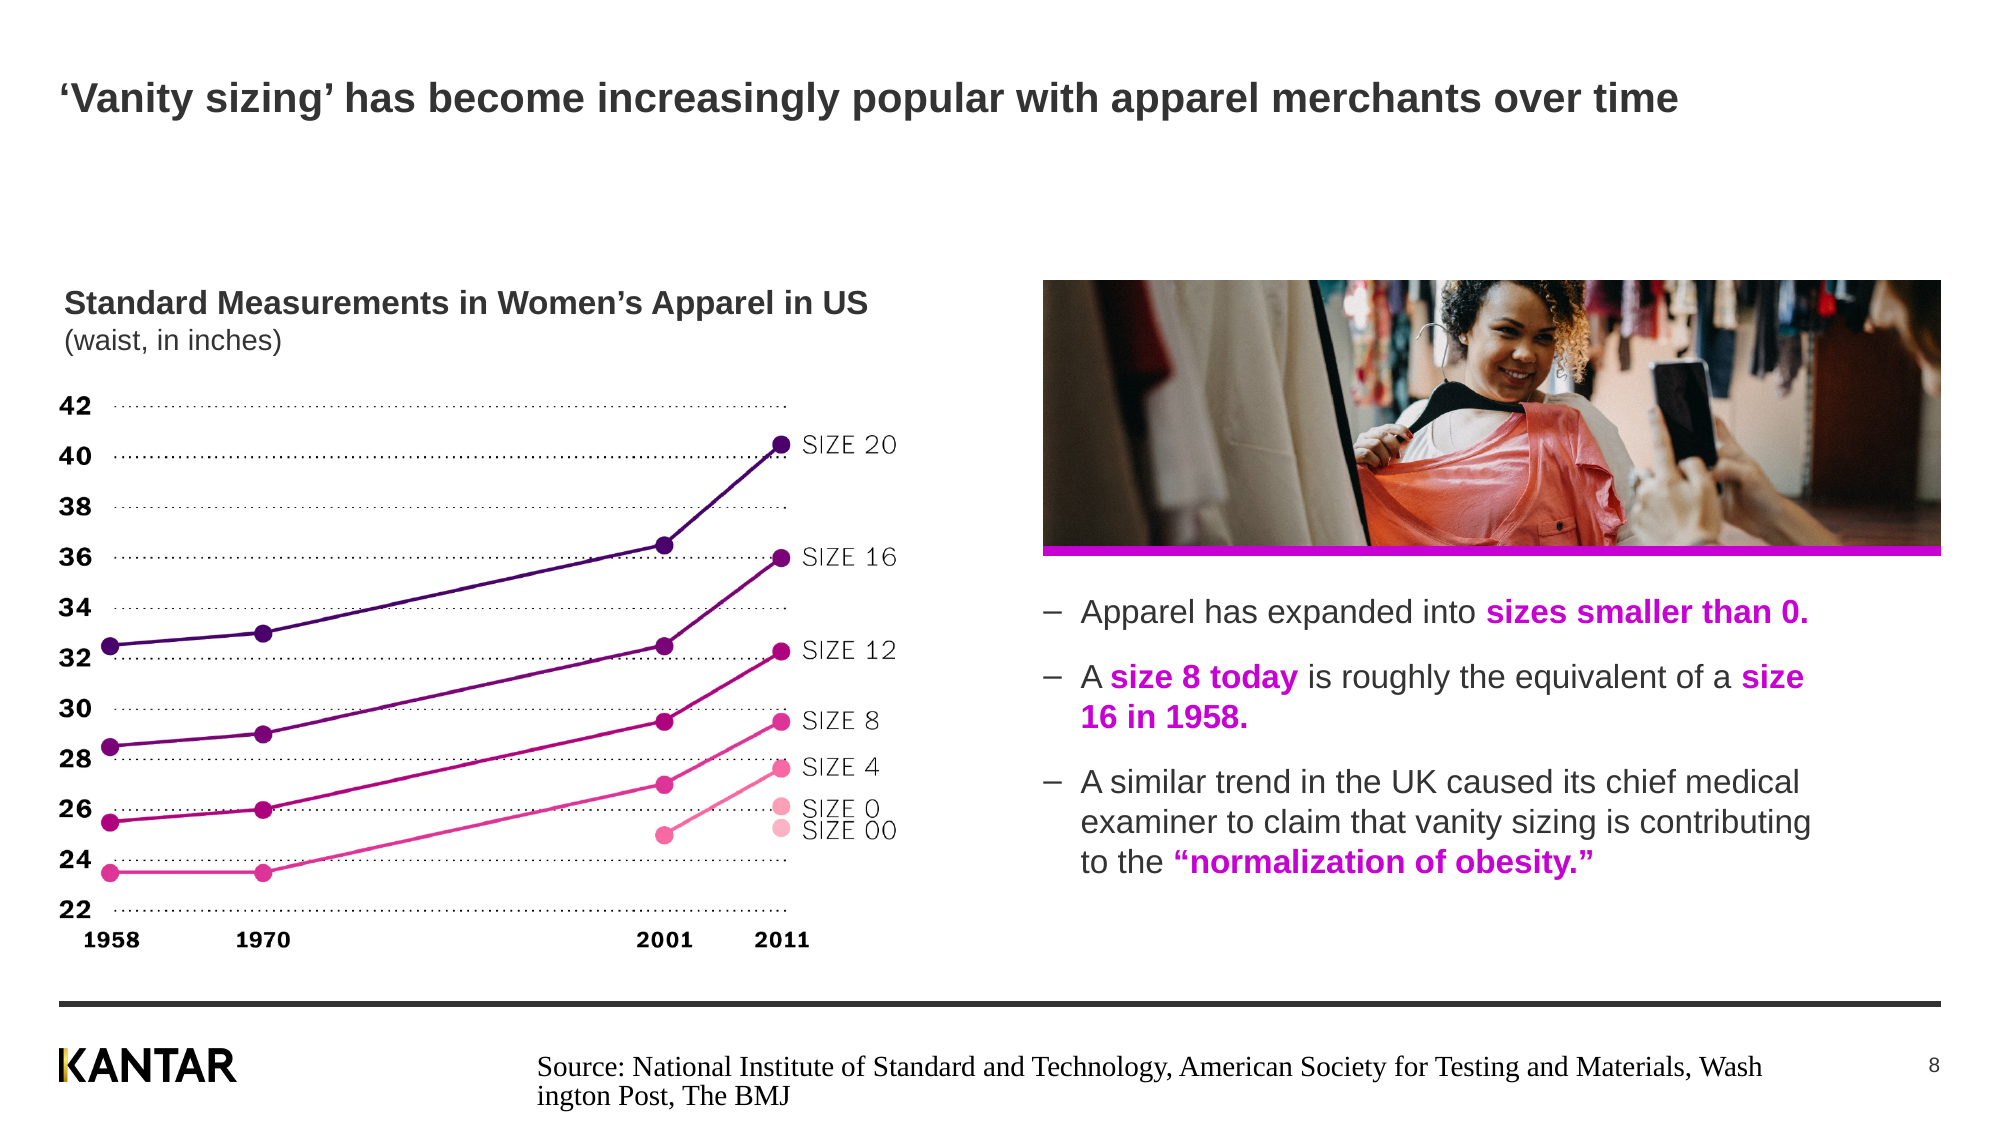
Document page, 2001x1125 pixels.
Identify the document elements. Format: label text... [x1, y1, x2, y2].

footer Source: National Institute of Standard and Technology, American Society for Testing and Materials, Washington Post, The BMJ [536, 1048, 1767, 1081]
text_box Apparel has expanded into sizes smaller than 0. A size 8 today is roughly the equivalent of a size 16 in 1958. A similar trend in the UK caused its chief medical examiner to claim that vanity sizing is contributing to the “normalization of obesity.” [1043, 590, 1841, 880]
text_box Standard Measurements in Women’s Apparel in US (waist, in inches) [64, 280, 871, 356]
picture [34, 385, 1030, 983]
picture [1043, 280, 1941, 551]
picture [59, 1048, 237, 1082]
title ‘Vanity sizing’ has become increasingly popular with apparel merchants over time [59, 70, 1941, 137]
slide_number 8 [1780, 1048, 1941, 1081]
